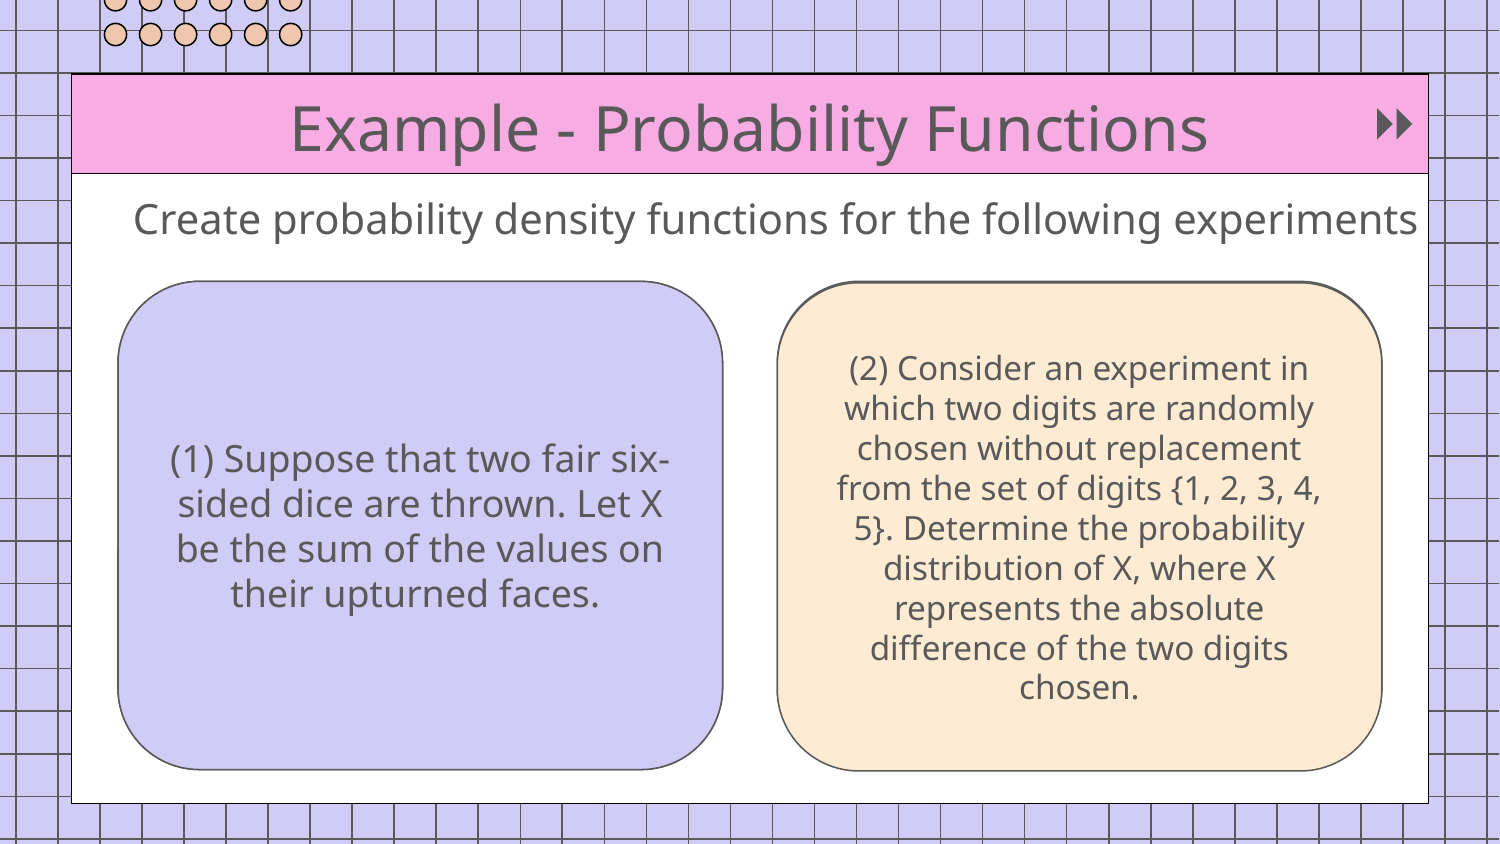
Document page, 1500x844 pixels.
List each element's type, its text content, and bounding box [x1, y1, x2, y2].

text_box (2) Consider an experiment in which two digits are randomly chosen without replacement from the set of digits {1, 2, 3, 4, 5}. Determine the probability distribution of X, where X represents the absolute difference of the two digits chosen. [775, 280, 1384, 774]
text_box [1376, 107, 1413, 140]
text_box (1) Suppose that two fair six-sided dice are thrown. Let X be the sum of the values on their upturned faces. [115, 279, 725, 772]
title Example - Probability Functions [71, 73, 1429, 174]
text_box Create probability density functions for the following experiments [118, 185, 1446, 271]
